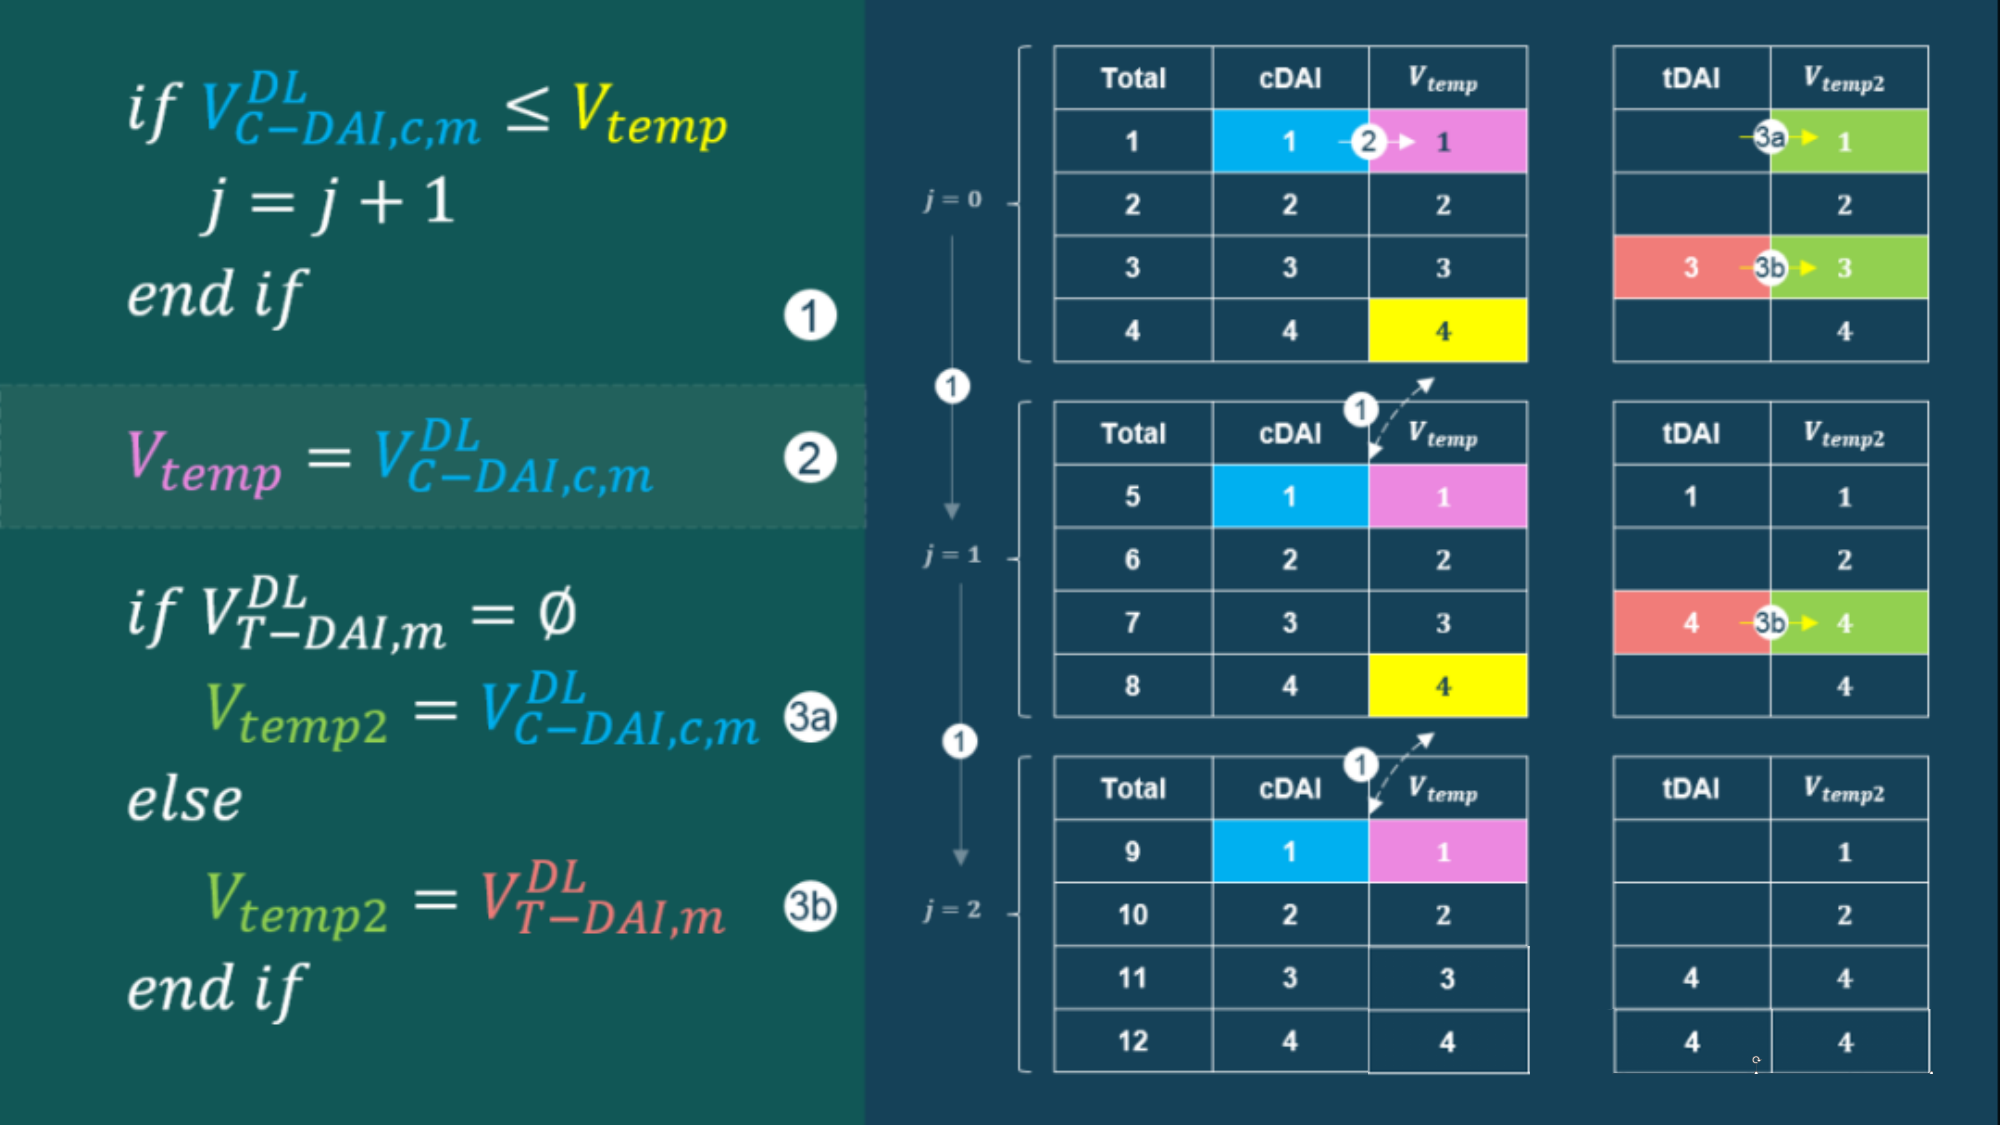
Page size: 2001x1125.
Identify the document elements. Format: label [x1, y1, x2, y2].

picture [1612, 1009, 1933, 1074]
list [0, 0, 2000, 1125]
picture [1368, 946, 1530, 1076]
